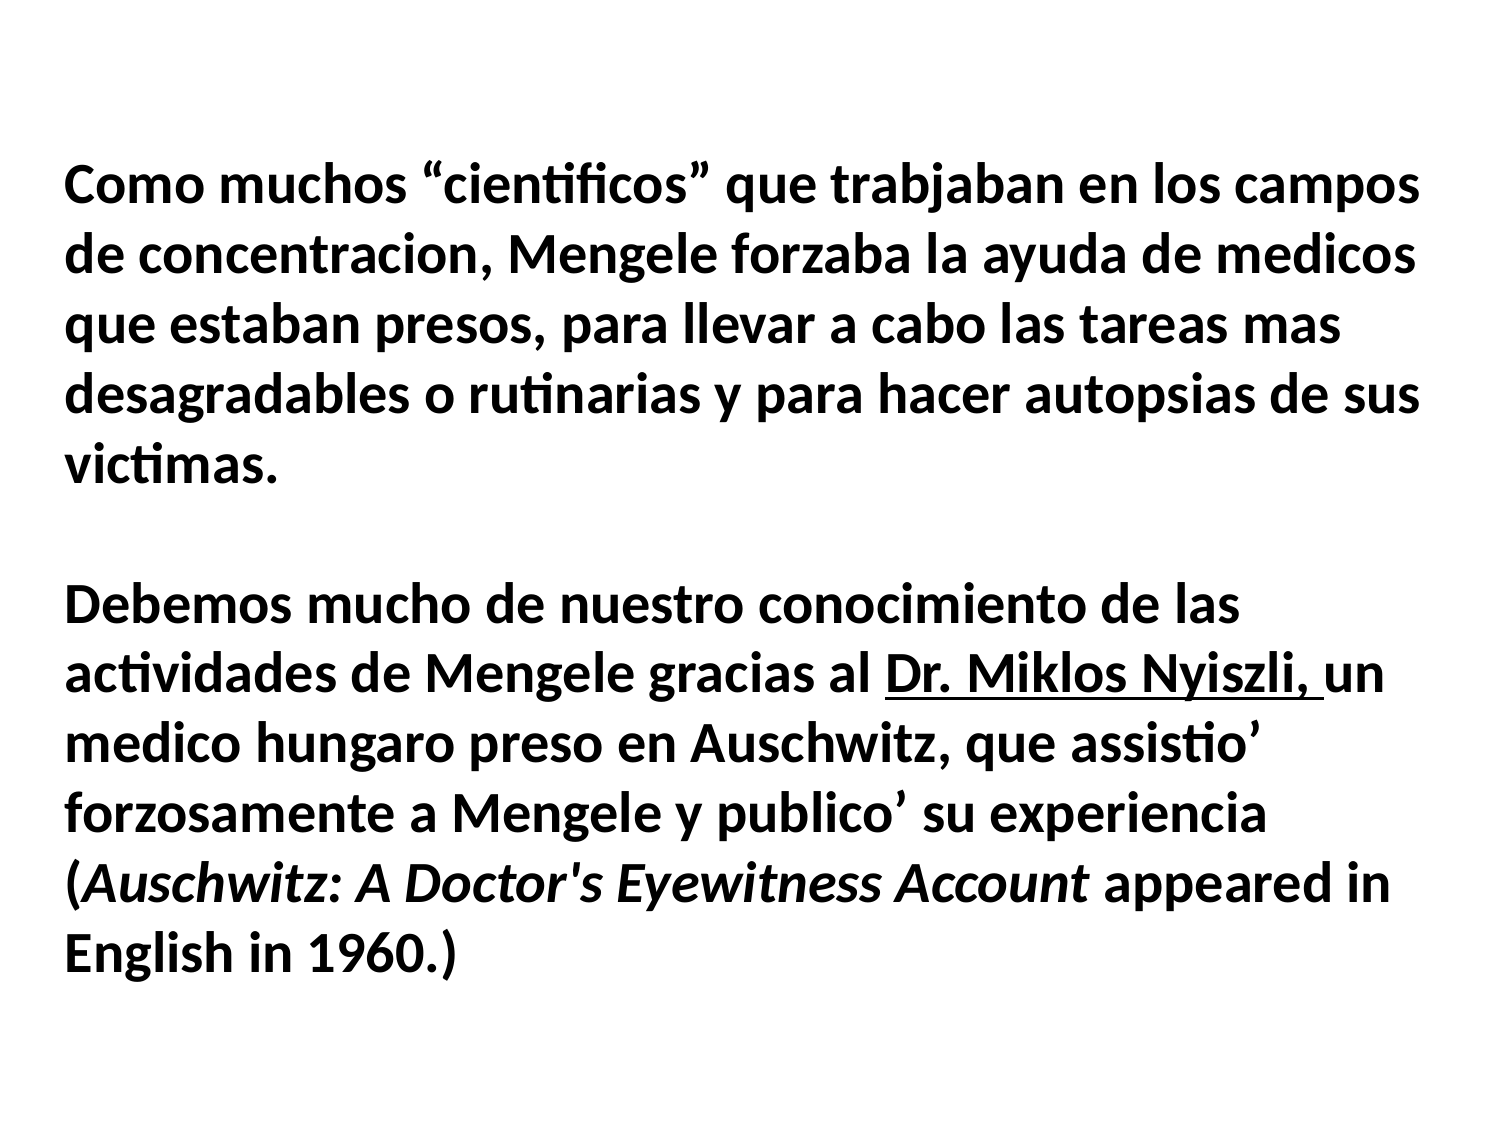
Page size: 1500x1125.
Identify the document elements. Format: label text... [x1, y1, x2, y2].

text_box Como muchos “cientificos” que trabjaban en los campos de concentracion, Mengele forzaba la ayuda de medicos que estaban presos, para llevar a cabo las tareas mas desagradables o rutinarias y para hacer autopsias de sus victimas. Debemos mucho de nuestro conocimiento de las actividades de Mengele gracias al Dr. Miklos Nyiszli, un medico hungaro preso en Auschwitz, que assistio’ forzosamente a Mengele y publico’ su experiencia (Auschwitz: A Doctor's Eyewitness Account appeared in English in 1960.) [49, 137, 1463, 992]
